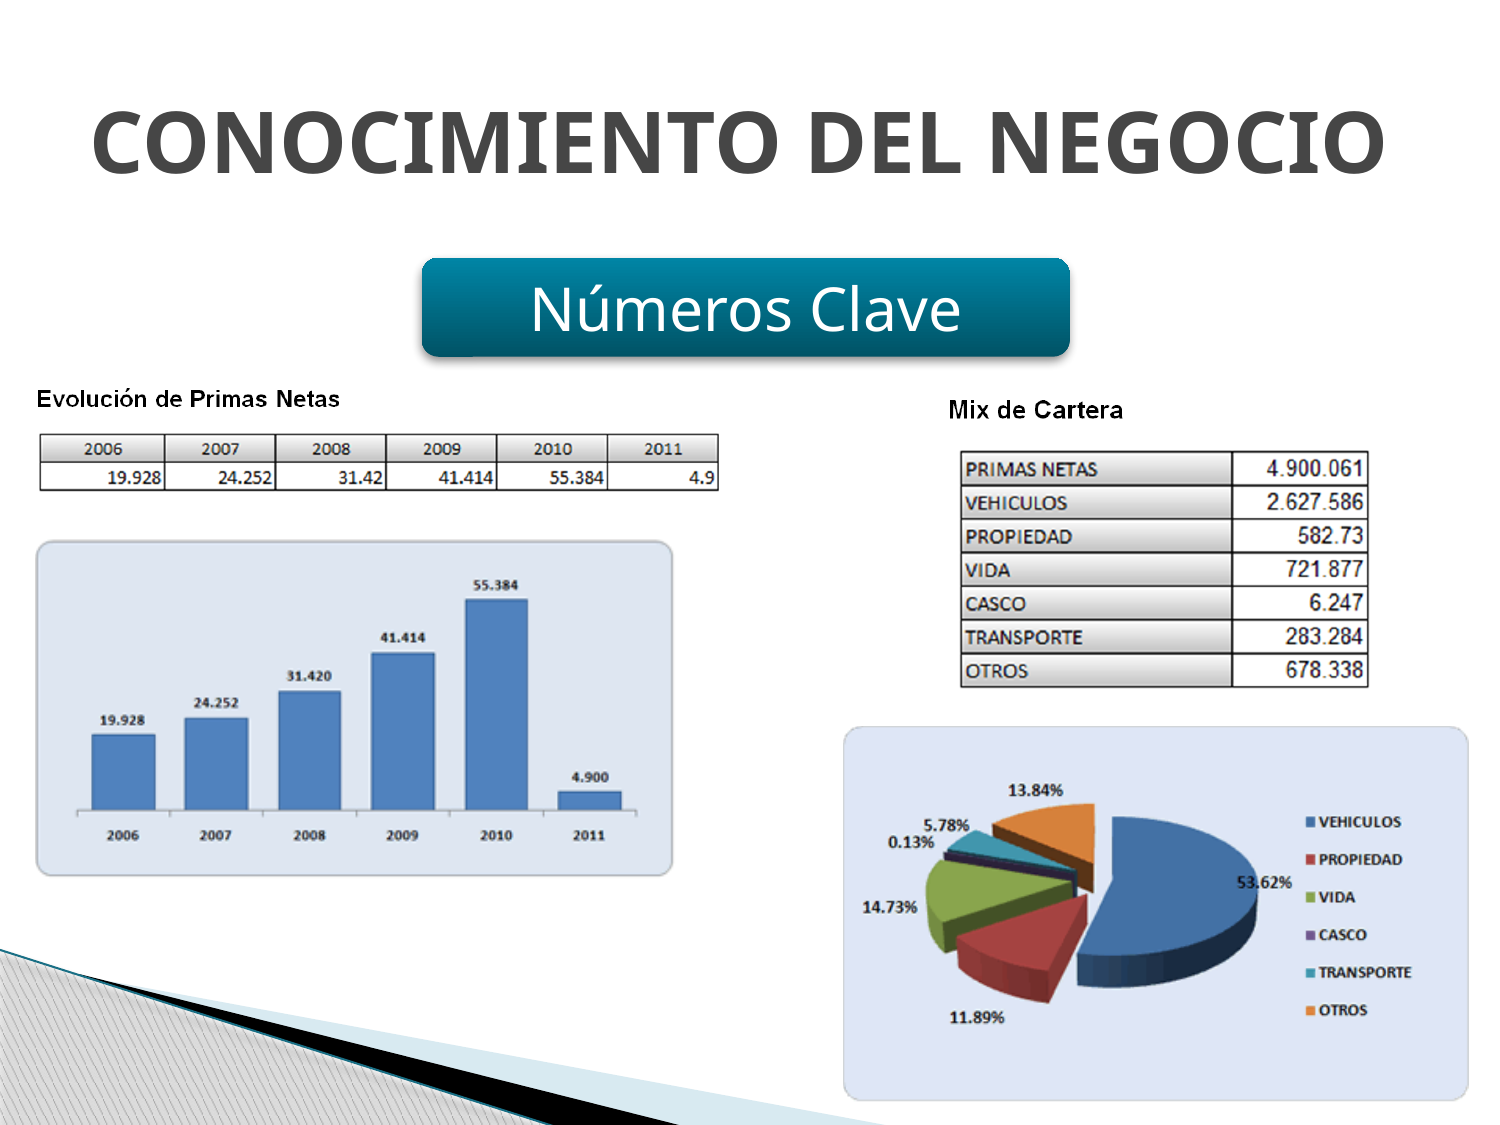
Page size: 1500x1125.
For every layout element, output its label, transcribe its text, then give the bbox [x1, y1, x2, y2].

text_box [421, 257, 1070, 357]
title CONOCIMIENTO DEL NEGOCIO [75, 45, 1425, 233]
picture [948, 398, 1372, 691]
picture [34, 538, 677, 884]
picture [843, 726, 1469, 1104]
picture [34, 386, 721, 493]
